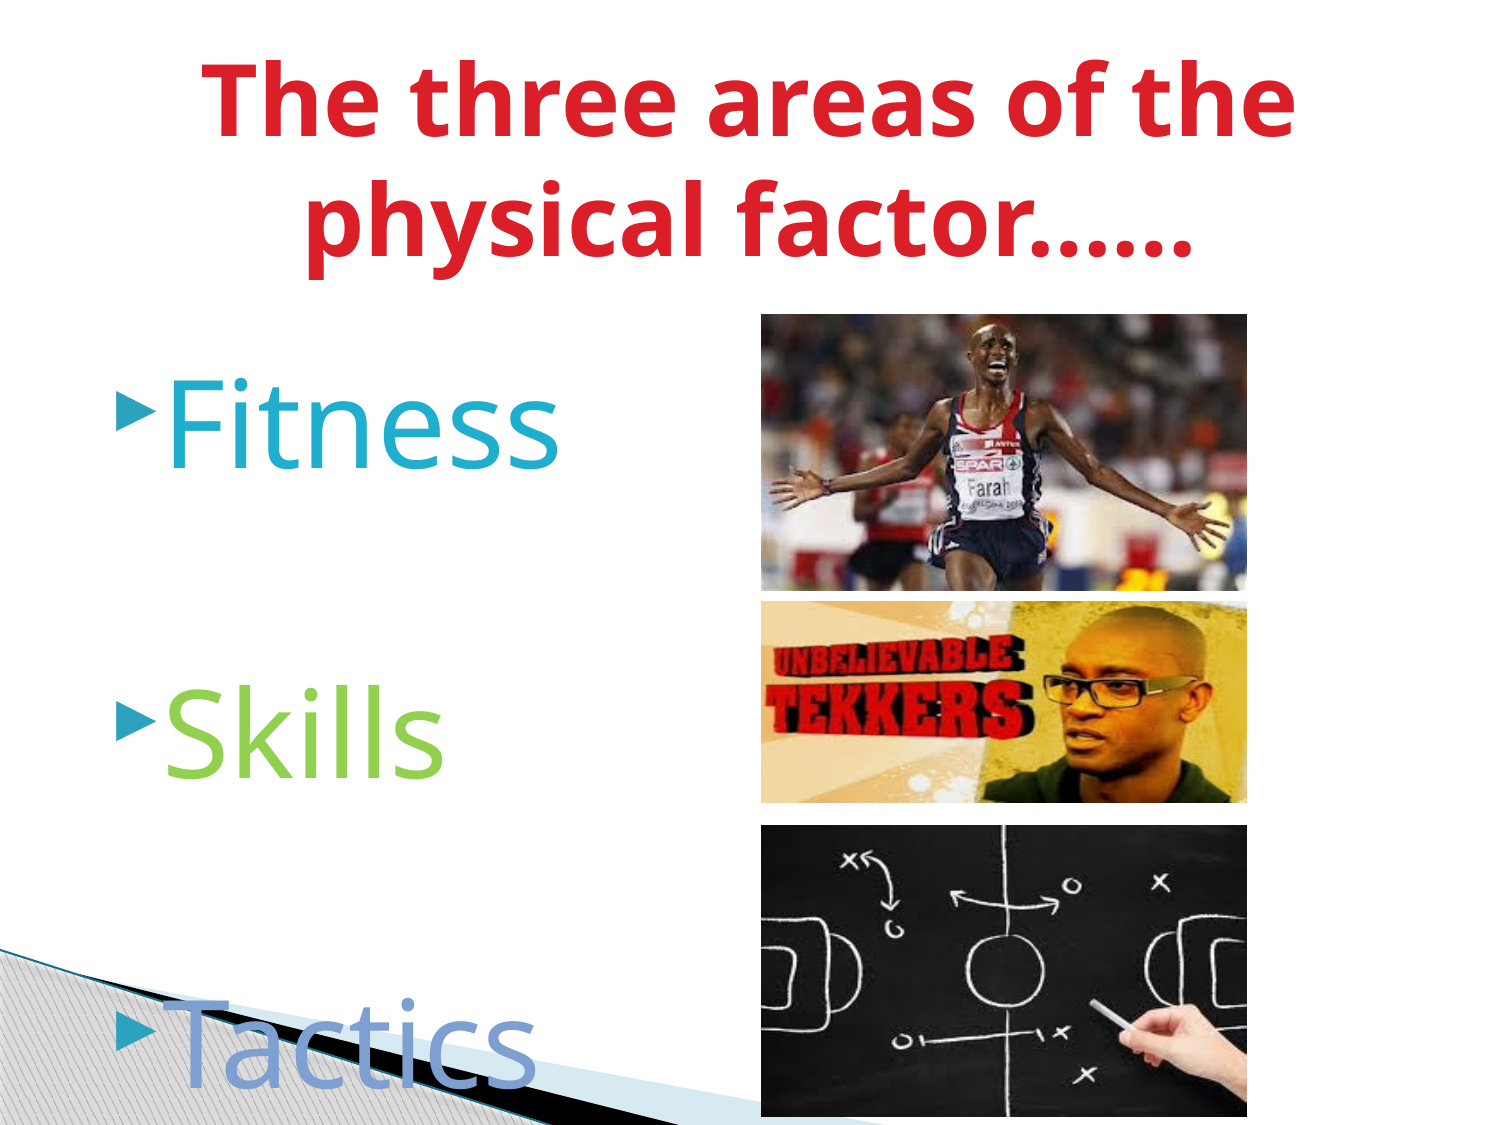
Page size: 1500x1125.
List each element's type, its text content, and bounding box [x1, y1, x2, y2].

title The three areas of the physical factor…… [75, 45, 1425, 268]
picture [761, 314, 1247, 592]
picture [761, 825, 1247, 1117]
list Fitness Skills Tactics [76, 338, 1427, 1124]
picture [761, 601, 1247, 803]
